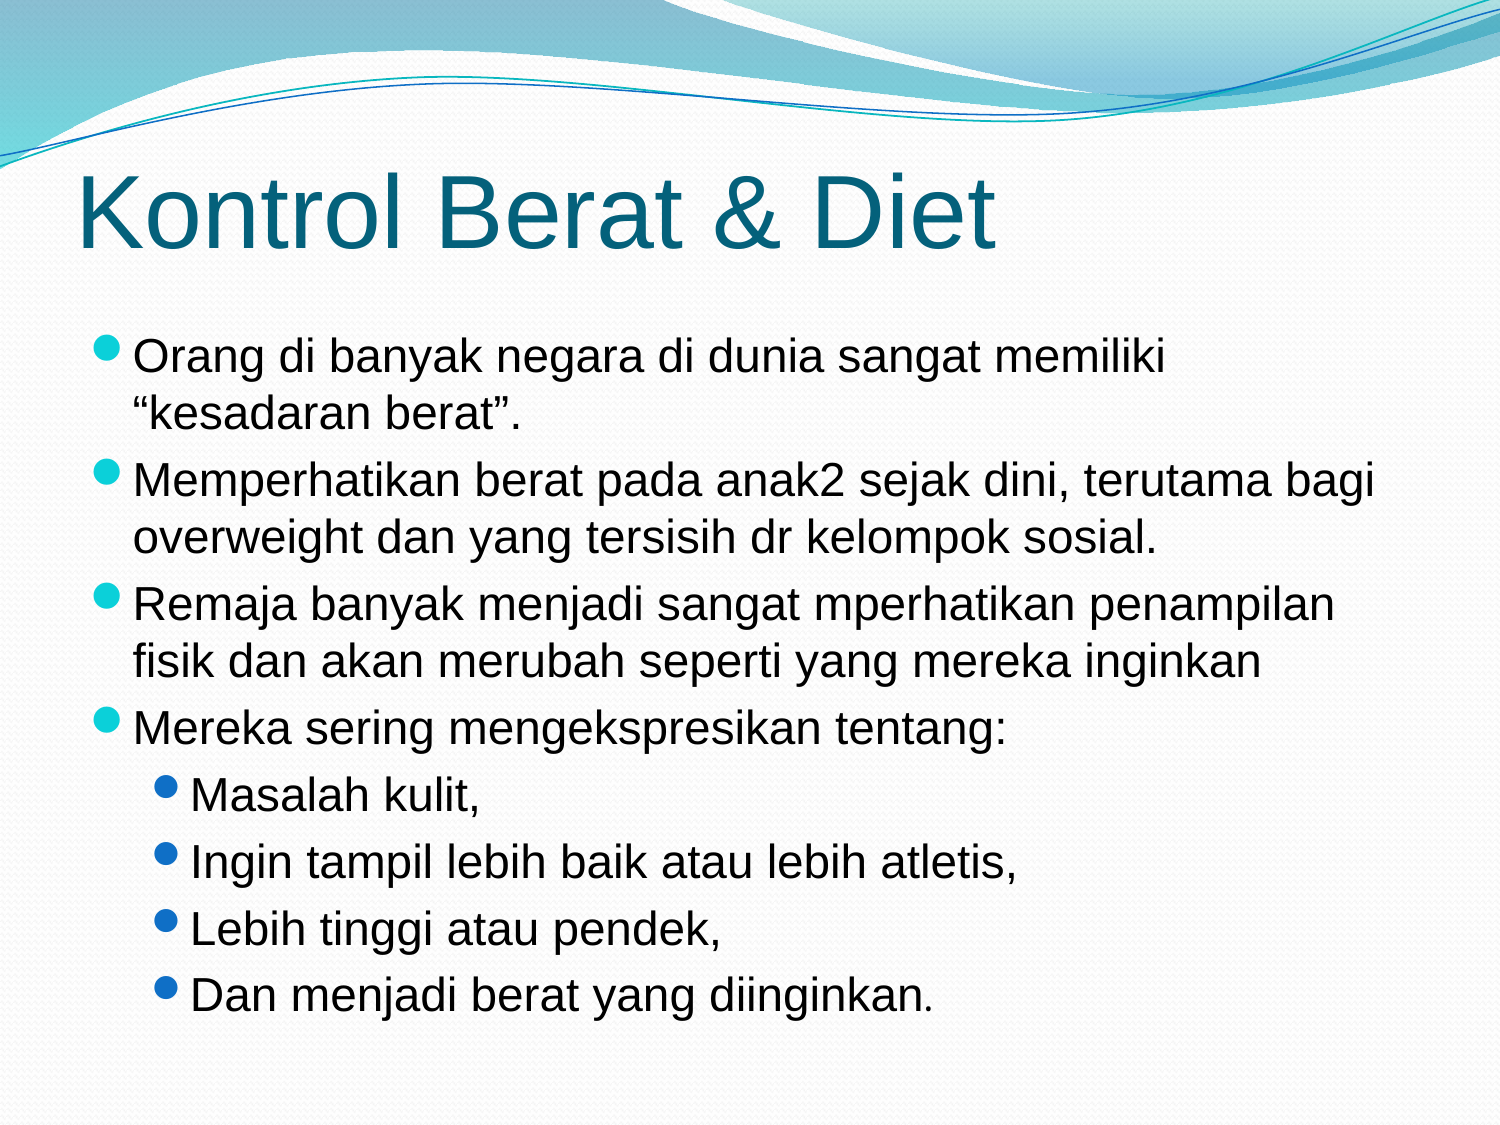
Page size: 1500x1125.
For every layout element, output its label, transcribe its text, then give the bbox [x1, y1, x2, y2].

title Kontrol Berat & Diet [75, 115, 1425, 270]
list Orang di banyak negara di dunia sangat memiliki “kesadaran berat”. Memperhatikan berat pada anak2 sejak dini, terutama bagi overweight dan yang tersisih dr kelompok sosial. Remaja banyak menjadi sangat mperhatikan penampilan fisik dan akan merubah seperti yang mereka inginkan Mereka sering mengekspresikan tentang: Masalah kulit, Ingin tampil lebih baik atau lebih atletis, Lebih tinggi atau pendek, Dan menjadi berat yang diinginkan. [75, 317, 1425, 1038]
